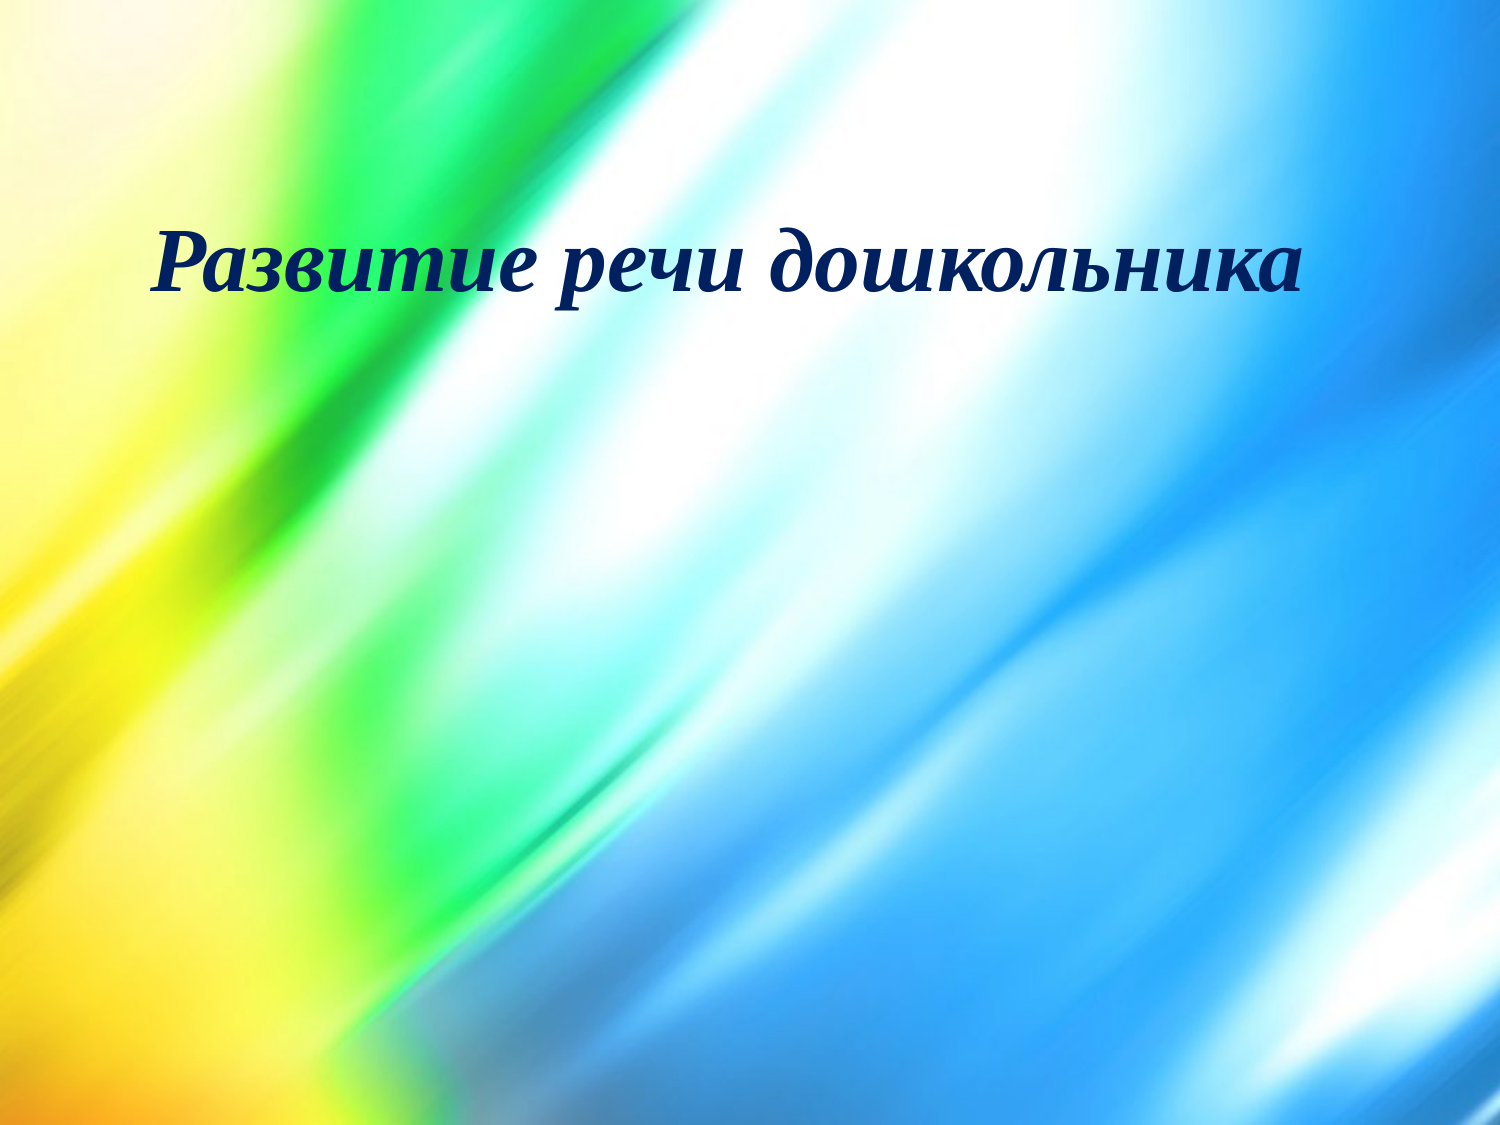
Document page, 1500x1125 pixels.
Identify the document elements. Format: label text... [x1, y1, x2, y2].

title Развитие речи дошкольника [53, 160, 1404, 349]
